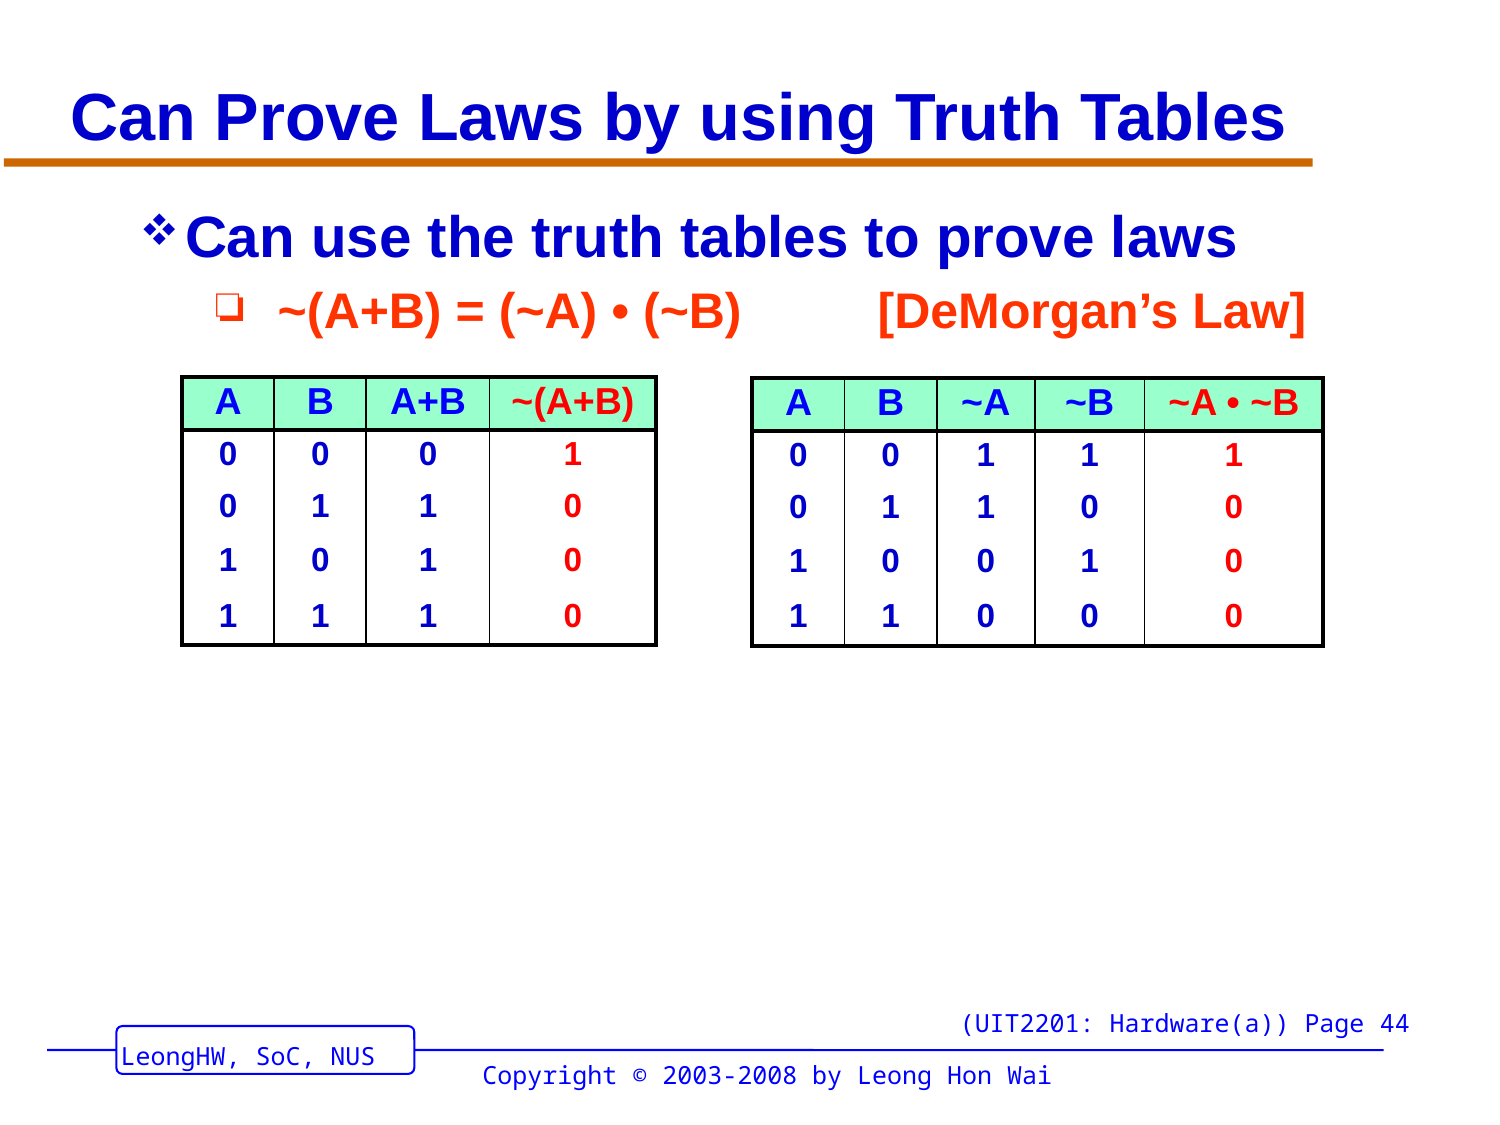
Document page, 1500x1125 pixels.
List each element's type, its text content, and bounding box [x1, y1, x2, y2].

table_cell 1 [1036, 433, 1144, 483]
table_cell 0 [845, 535, 936, 590]
table_cell 1 [1145, 433, 1321, 483]
table_cell 0 [184, 482, 273, 534]
table_cell 1 [845, 483, 936, 535]
table_cell 0 [275, 432, 365, 482]
table_header B [845, 380, 936, 429]
table_cell 1 [1036, 535, 1144, 590]
table_header ~(A+B) [490, 379, 654, 428]
table_cell 0 [754, 433, 844, 483]
table_cell 0 [490, 589, 654, 643]
table_cell 1 [184, 589, 273, 643]
table_cell 1 [490, 432, 654, 482]
table_cell 0 [938, 590, 1034, 644]
table_cell 1 [367, 534, 489, 589]
table_header A+B [367, 379, 489, 428]
table_cell 0 [754, 483, 844, 535]
table_cell 1 [275, 482, 365, 534]
table_cell 0 [1145, 535, 1321, 590]
table_cell 1 [367, 482, 489, 534]
table_header ~B [1036, 380, 1144, 429]
table_header A [184, 379, 273, 428]
table_cell 1 [938, 483, 1034, 535]
table_header ~A • ~B [1145, 380, 1321, 429]
table_cell 0 [184, 432, 273, 482]
table_cell 0 [1036, 590, 1144, 644]
table_header A [754, 380, 844, 429]
table_cell 0 [845, 433, 936, 483]
table_cell 0 [490, 534, 654, 589]
table_cell 1 [367, 589, 489, 643]
title Can Prove Laws by using Truth Tables [54, 30, 1401, 163]
list Can use the truth tables to prove laws ~(A+B) = (~A) • (~B) [DeMorgan’s Law] [124, 199, 1401, 1001]
table_header B [275, 379, 365, 428]
table_cell 1 [938, 433, 1034, 483]
table_cell 0 [490, 482, 654, 534]
table_cell 0 [1036, 483, 1144, 535]
table_cell 0 [367, 432, 489, 482]
table_cell 1 [845, 590, 936, 644]
table_cell 1 [754, 535, 844, 590]
table_cell 1 [184, 534, 273, 589]
table_cell 0 [275, 534, 365, 589]
table_cell 0 [1145, 590, 1321, 644]
table_cell 1 [275, 589, 365, 643]
table_cell 0 [938, 535, 1034, 590]
table_cell 1 [754, 590, 844, 644]
table_header ~A [938, 380, 1034, 429]
table_cell 0 [1145, 483, 1321, 535]
